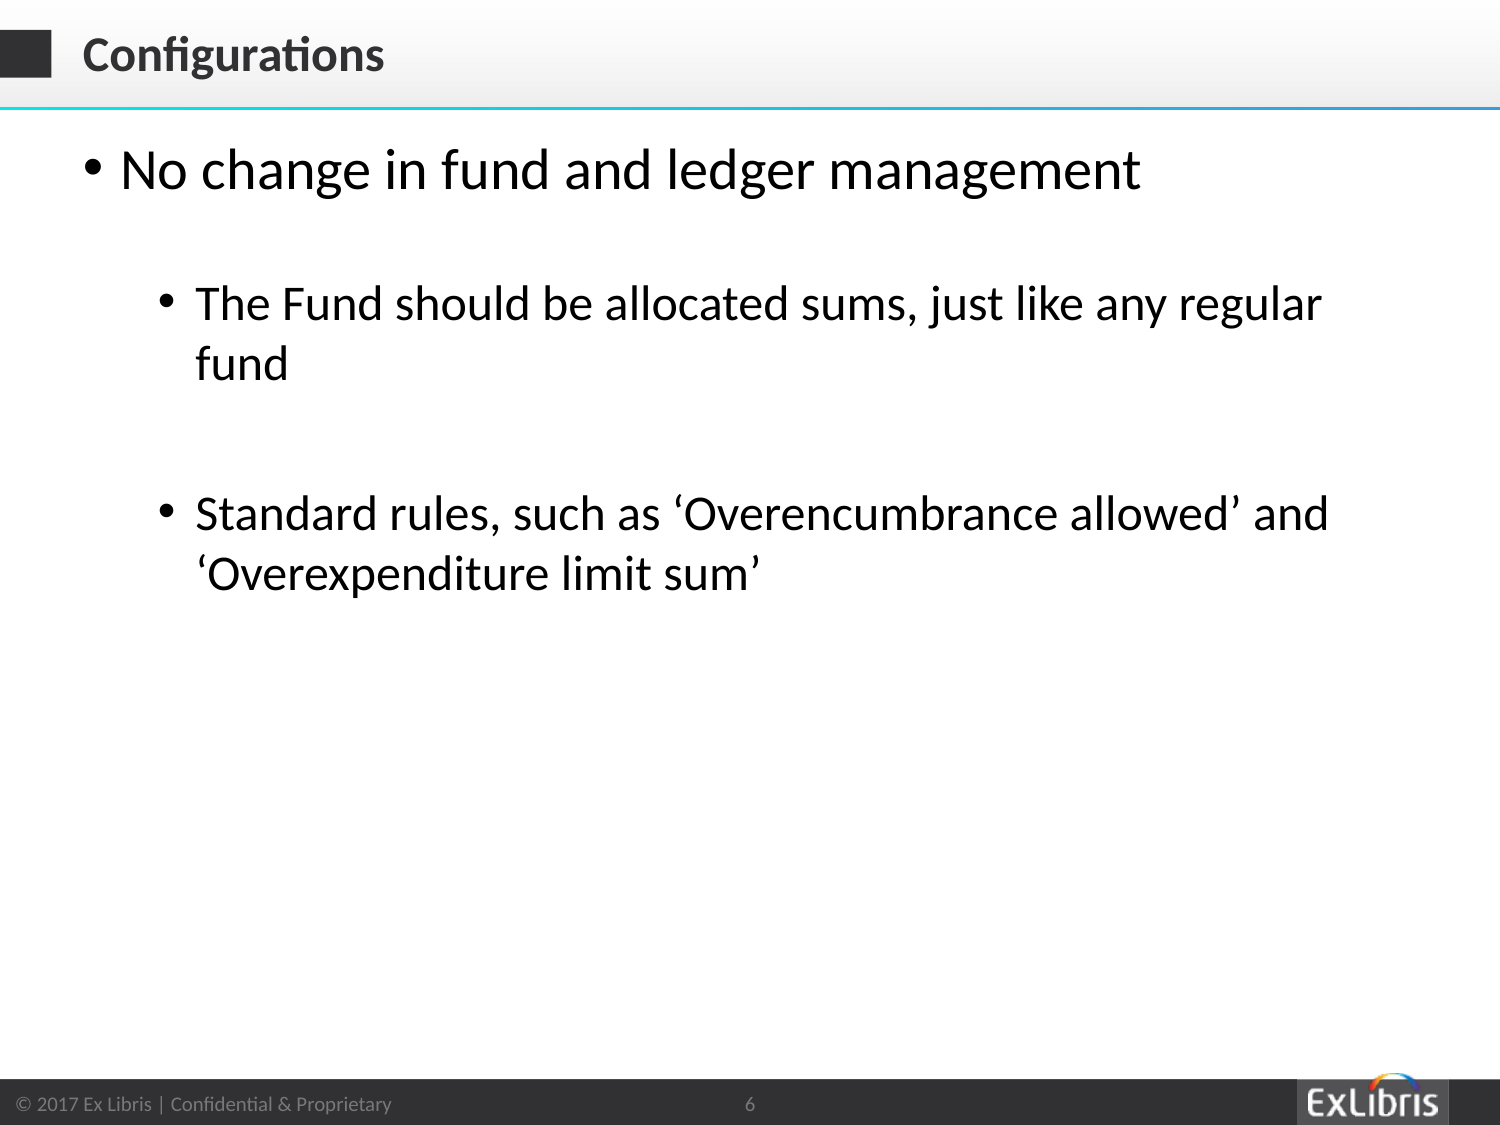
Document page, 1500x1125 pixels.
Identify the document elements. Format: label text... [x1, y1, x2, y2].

picture [1308, 1073, 1438, 1122]
slide_number 6 [662, 1073, 838, 1125]
list No change in fund and ledger management The Fund should be allocated sums, just like any regular fund Standard rules, such as ‘Overencumbrance allowed’ and ‘Overexpenditure limit sum’ [67, 123, 1427, 1031]
title Configurations [67, 3, 1427, 107]
